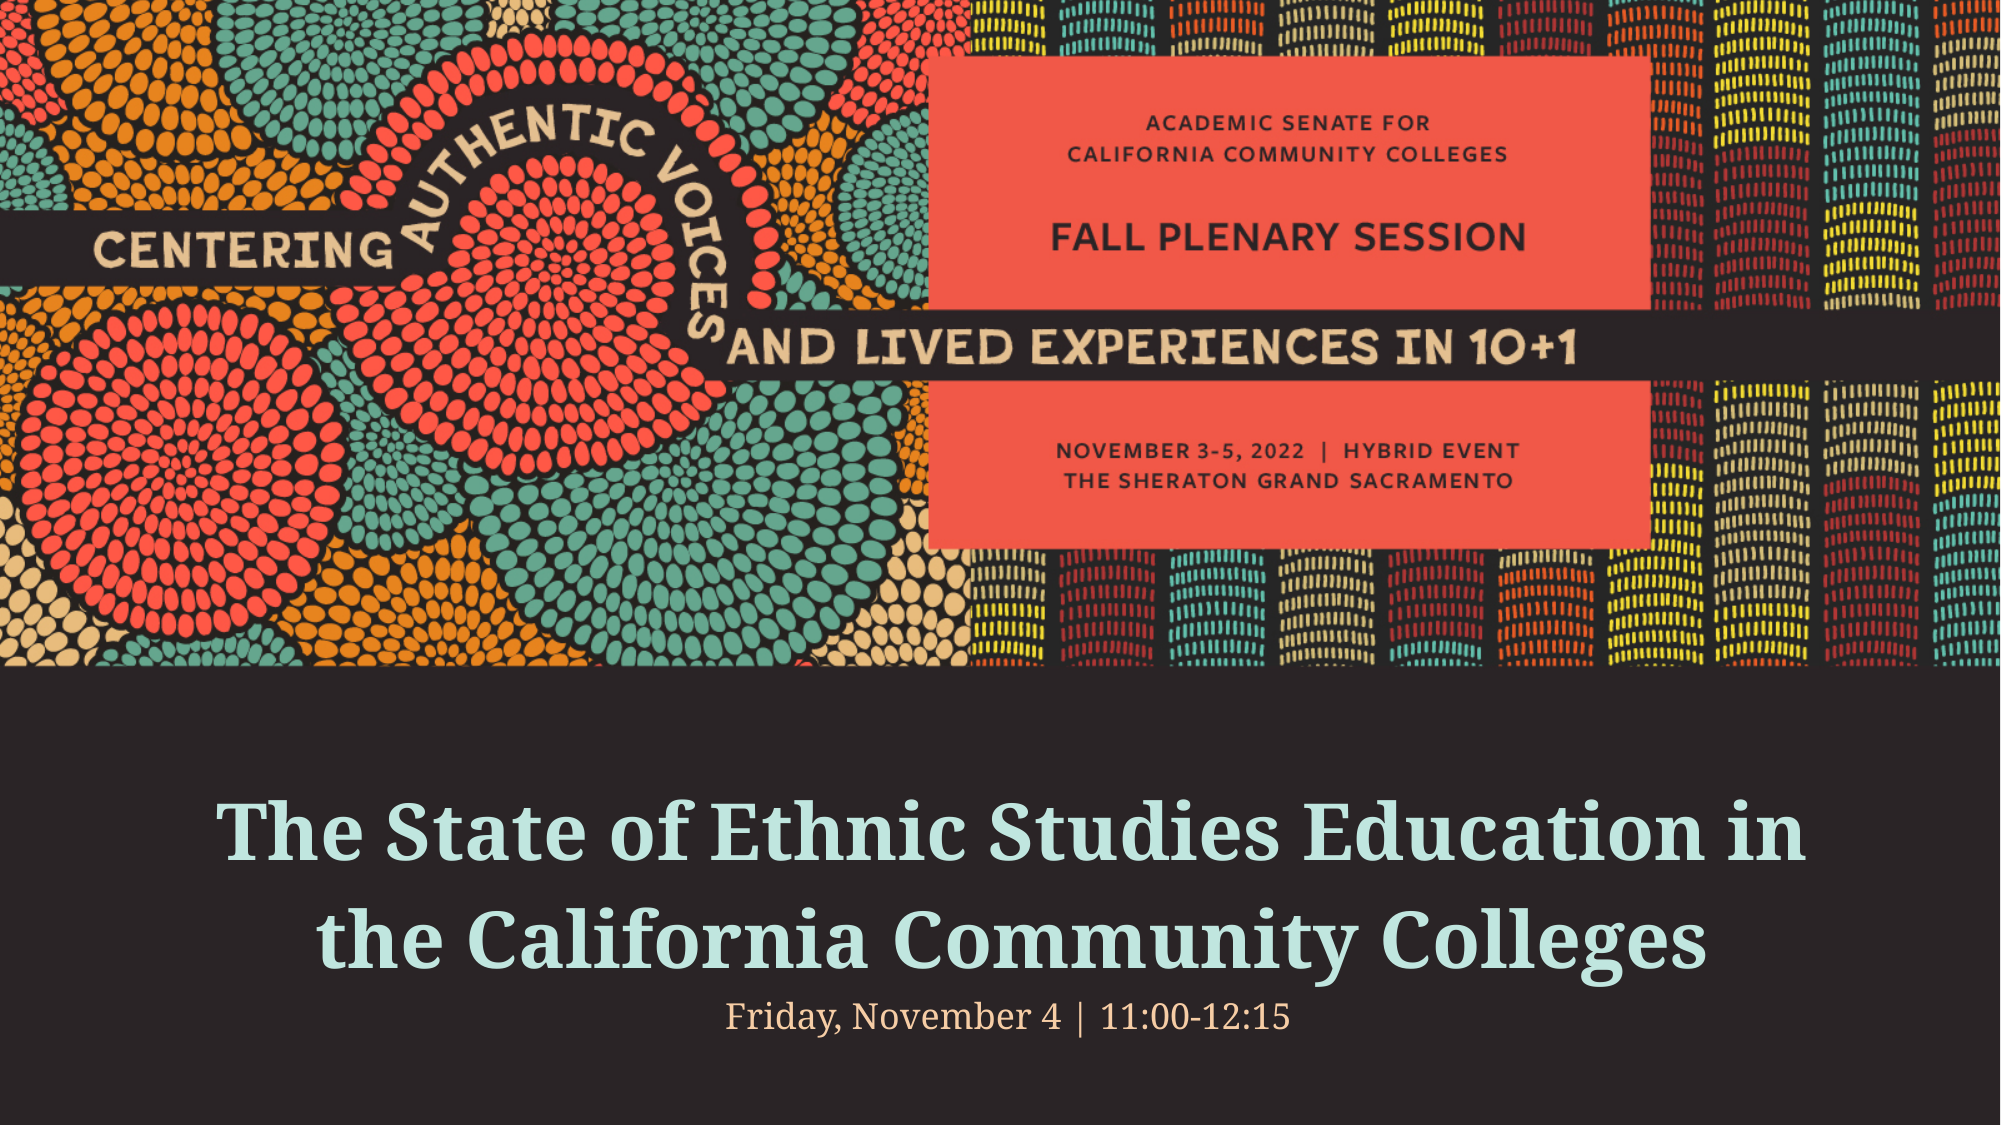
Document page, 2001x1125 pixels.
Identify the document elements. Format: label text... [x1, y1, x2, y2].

picture [0, 0, 2001, 1125]
title The State of Ethnic Studies Education in the California Community Colleges Friday, November 4 | 11:00-12:15 [157, 768, 1869, 1054]
